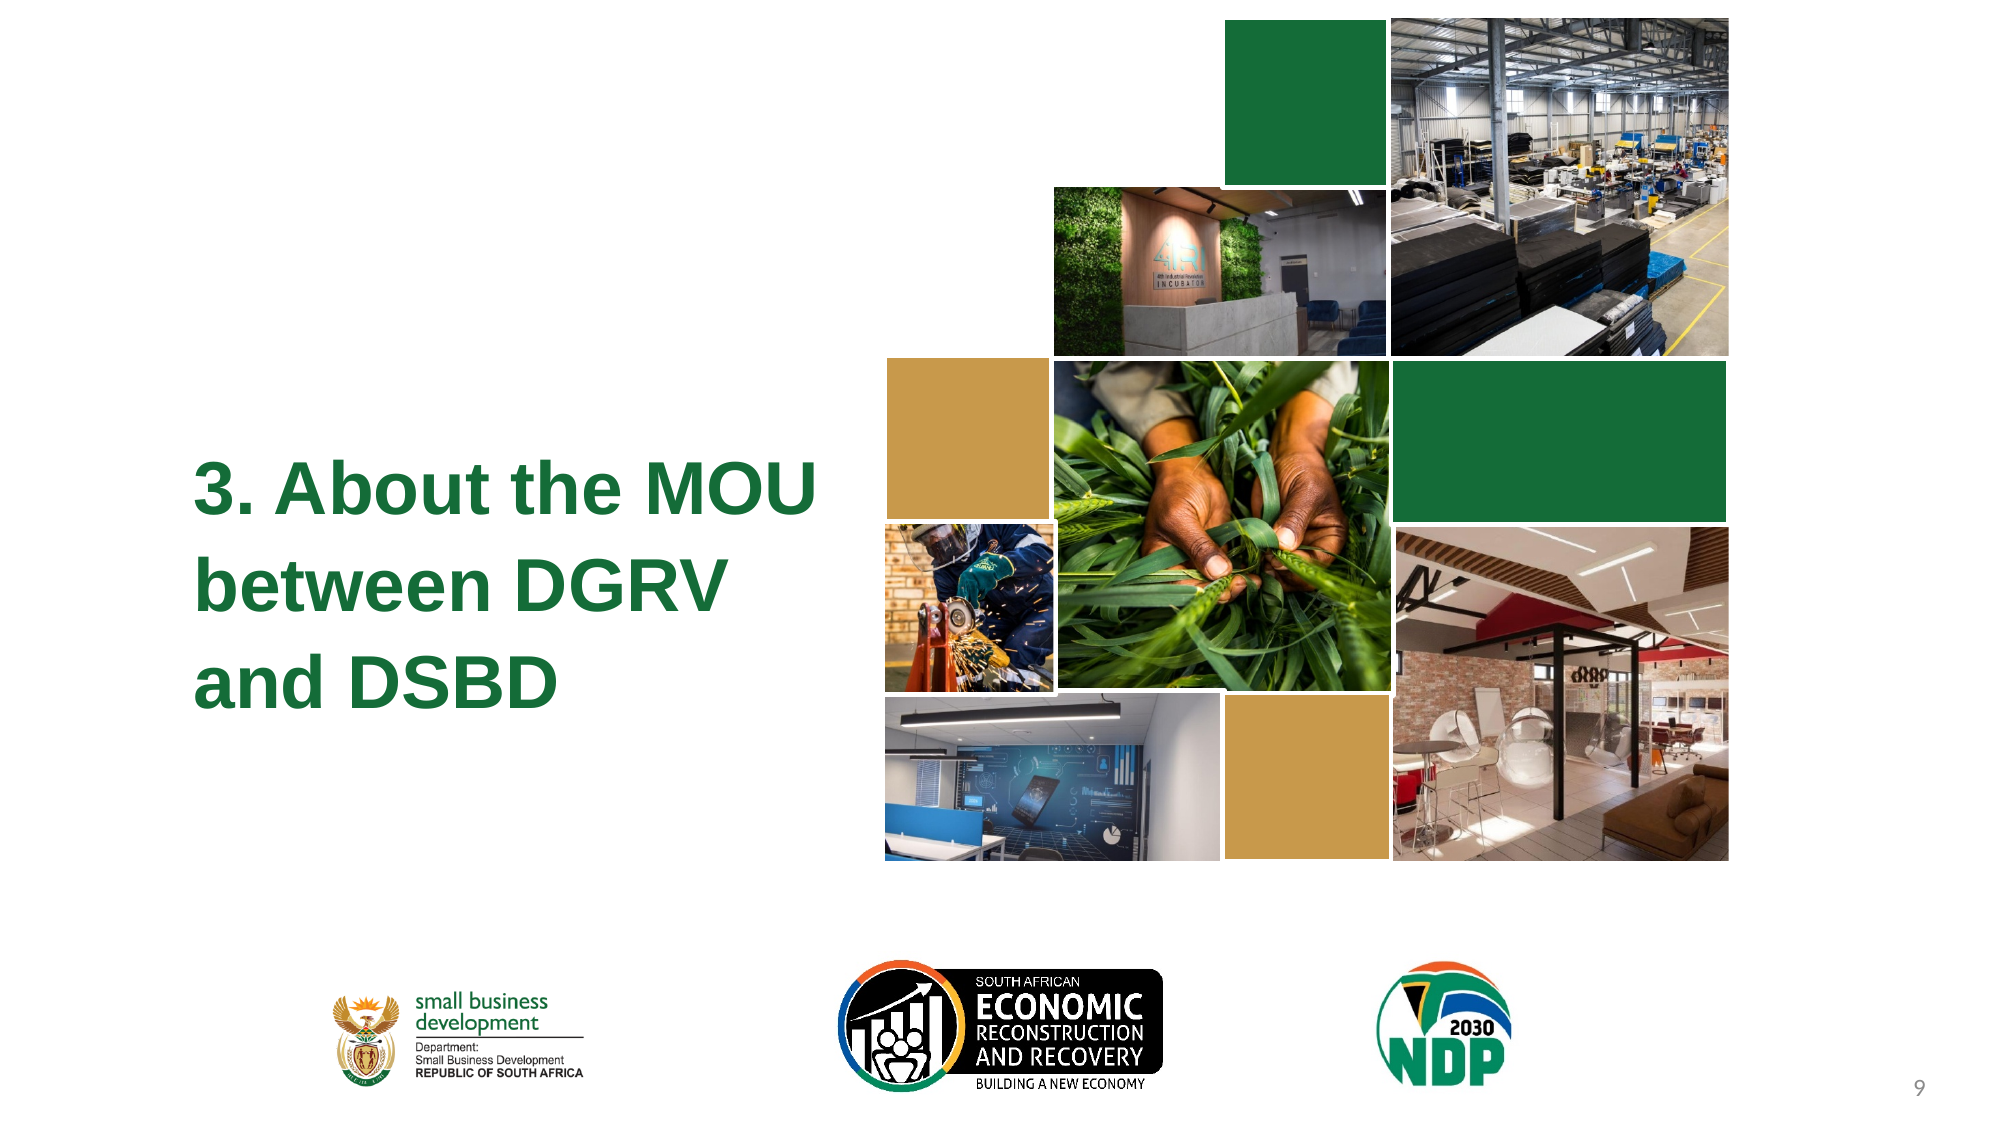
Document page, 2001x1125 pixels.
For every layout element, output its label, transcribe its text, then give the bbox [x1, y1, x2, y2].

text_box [884, 17, 1729, 862]
text_box 3. About the MOU between DGRV and DSBD [193, 432, 870, 724]
text_box 9 [1590, 1055, 1941, 1116]
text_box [324, 887, 1525, 1125]
